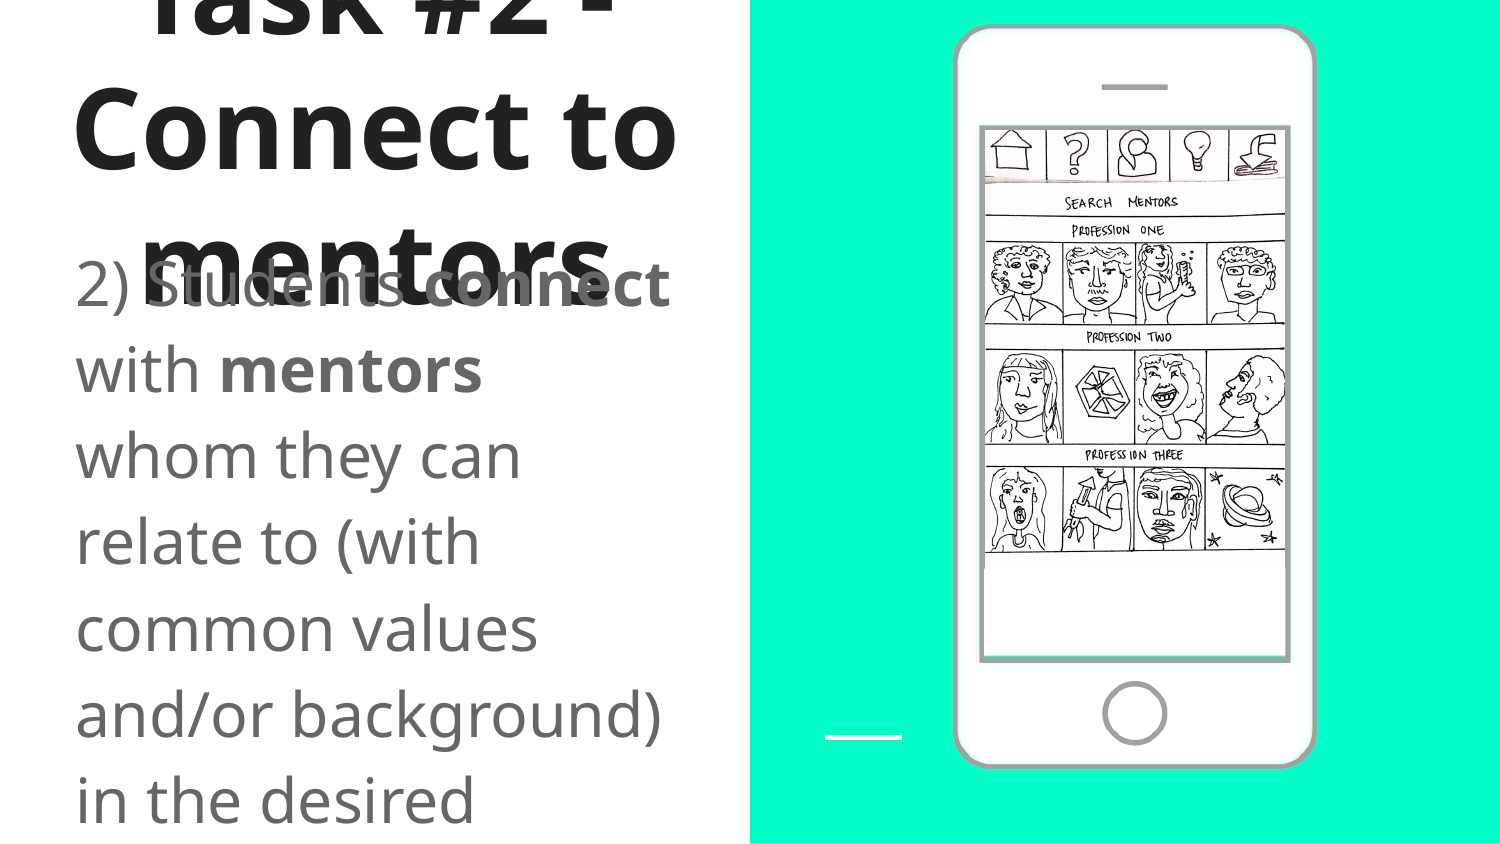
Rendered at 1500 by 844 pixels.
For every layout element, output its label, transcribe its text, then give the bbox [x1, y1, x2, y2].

list 2) Students connect with mentors whom they can relate to (with common values and/or background) in the desired career field. [60, 504, 691, 770]
title Task #2 - Connect to mentors [43, 61, 708, 342]
picture [903, 9, 1366, 781]
